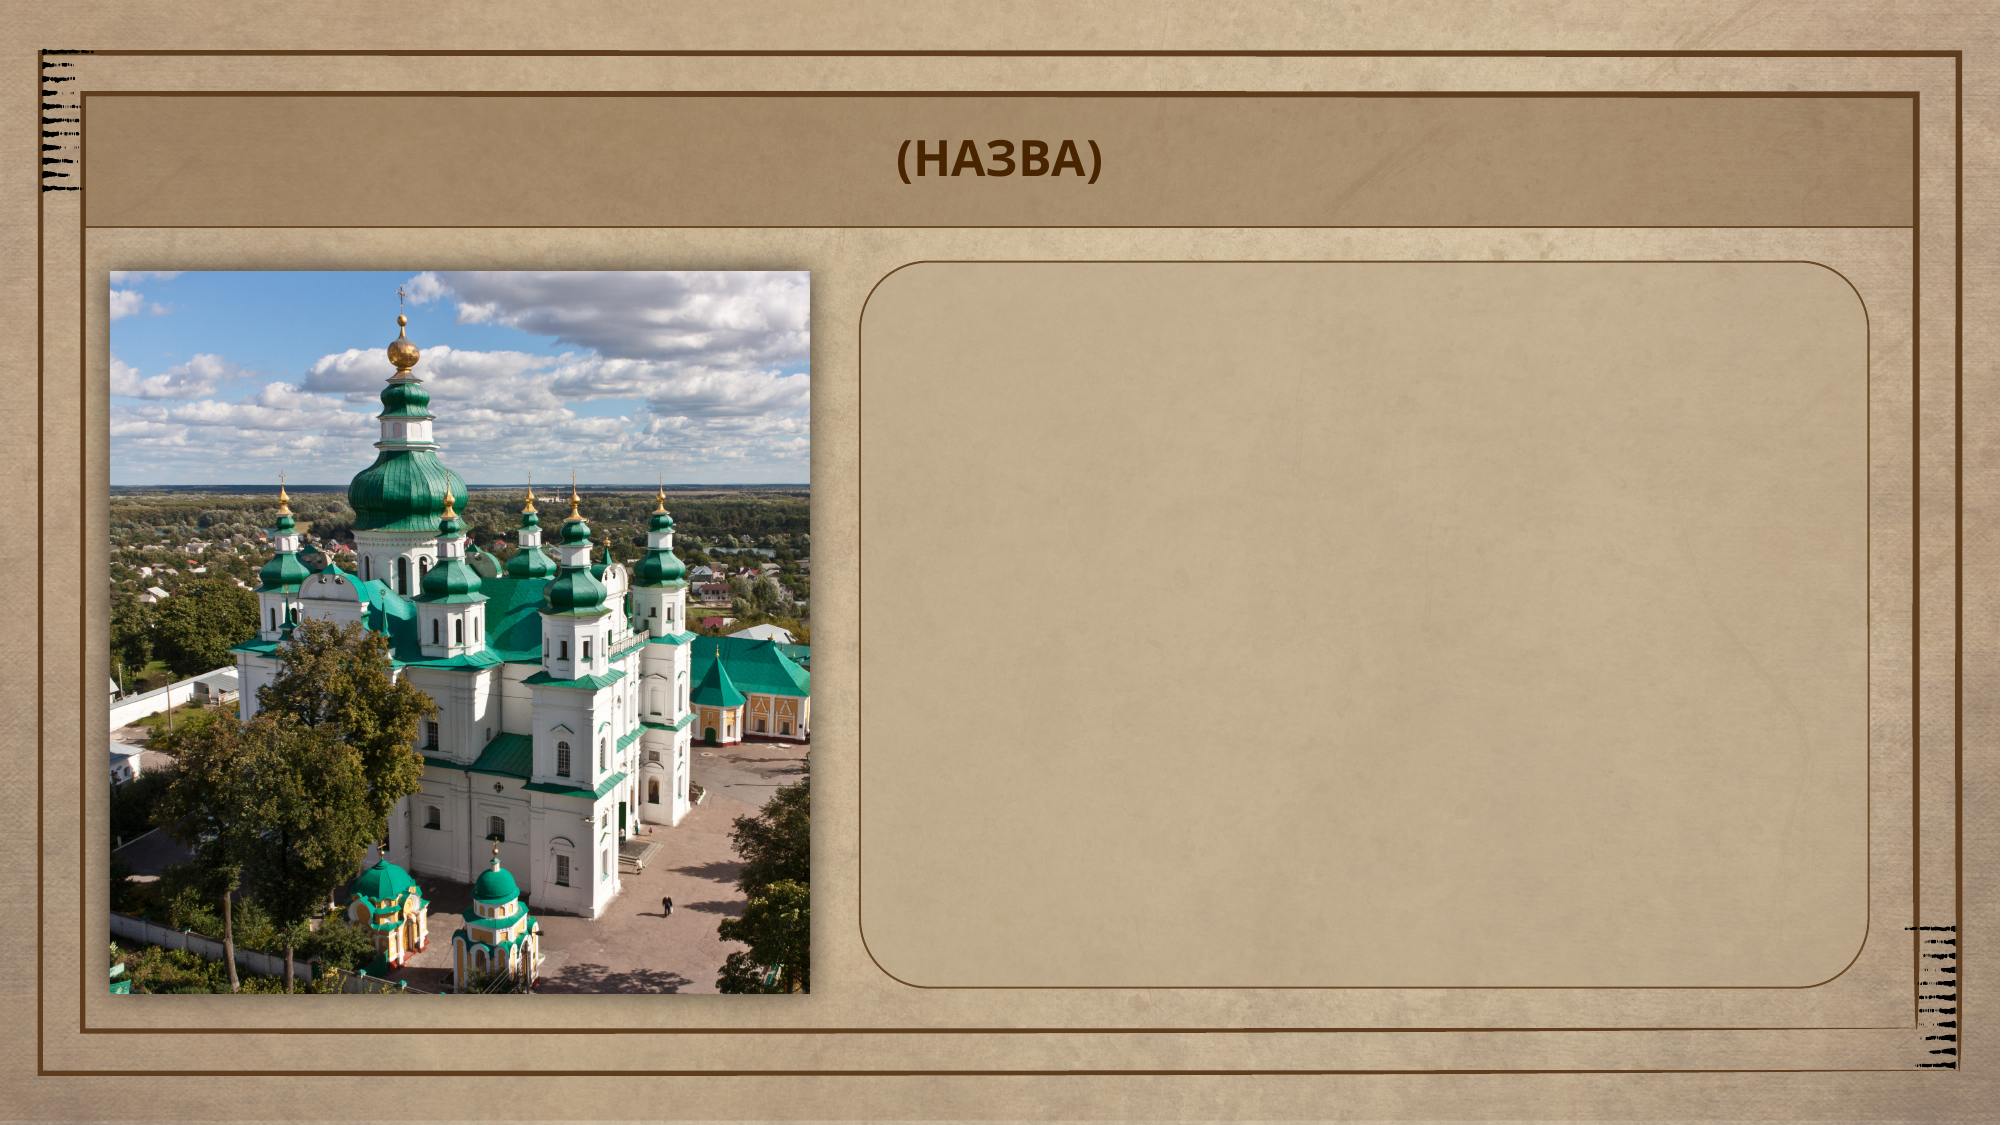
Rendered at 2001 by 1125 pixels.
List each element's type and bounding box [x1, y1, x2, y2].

text_box [37, 48, 1963, 1077]
picture [109, 271, 811, 994]
list [0, 0, 2000, 1125]
